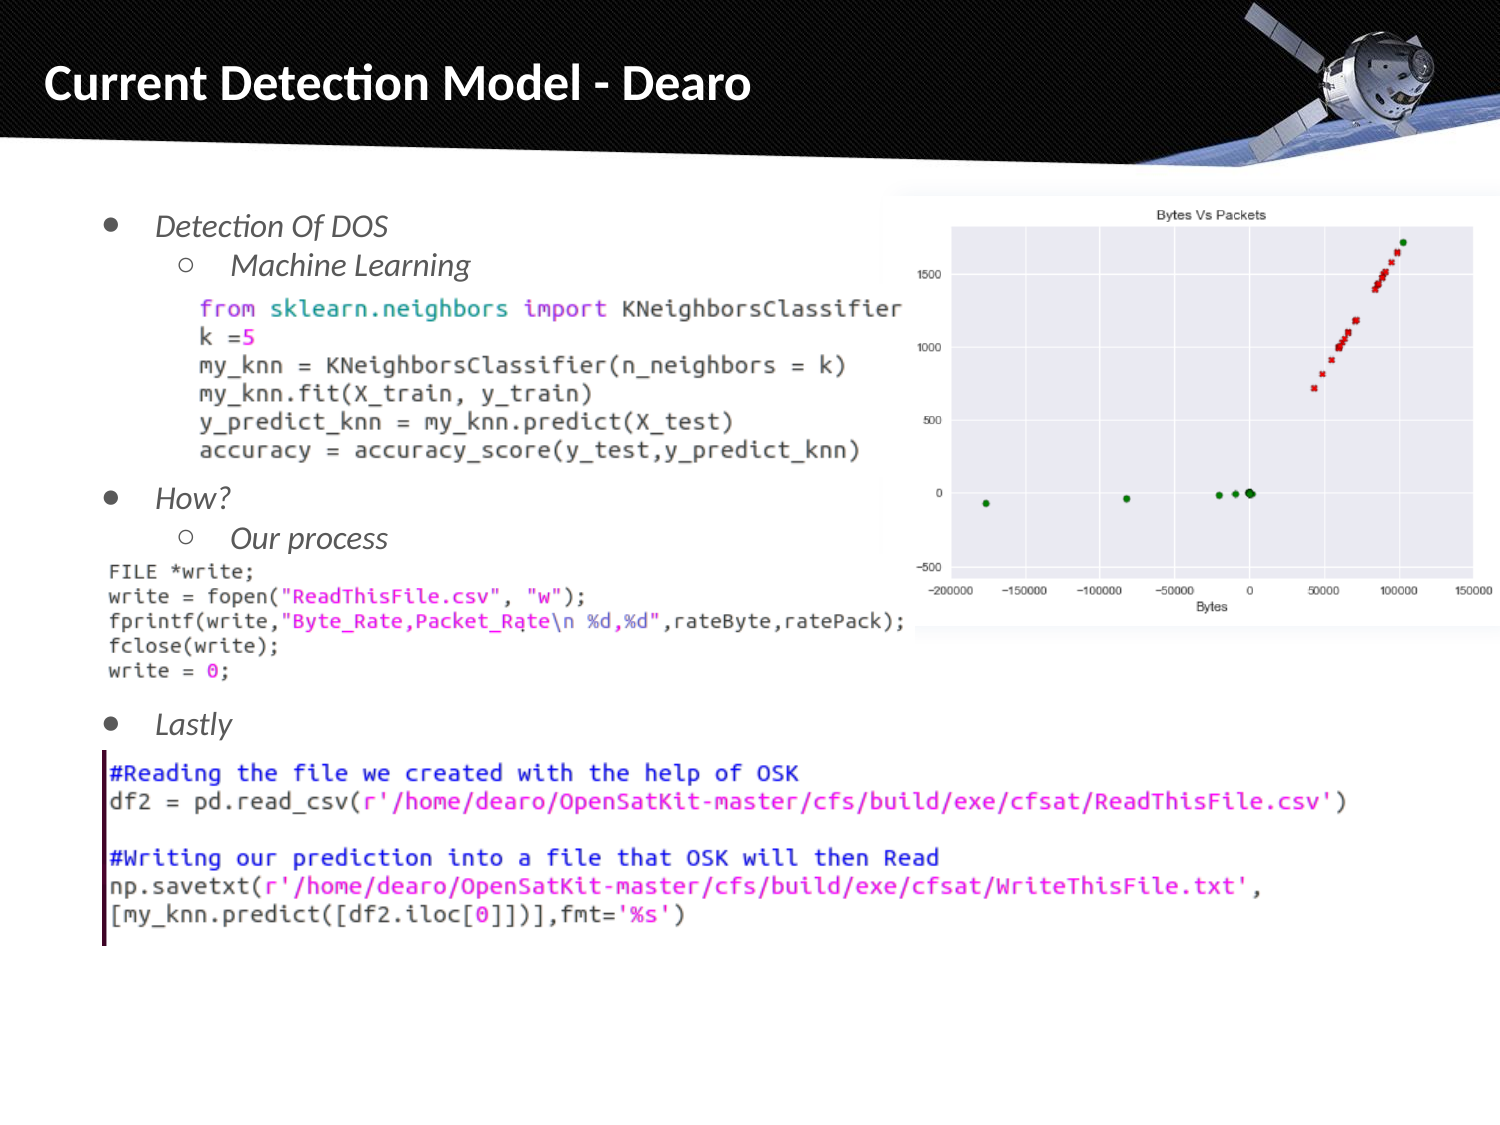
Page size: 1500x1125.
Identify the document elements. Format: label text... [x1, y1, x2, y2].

list Detection Of DOS Machine Learning How? Our process Lastly [64, 196, 1444, 1045]
title Current Detection Model - Dearo [29, 14, 1287, 145]
picture [0, 0, 1500, 1125]
